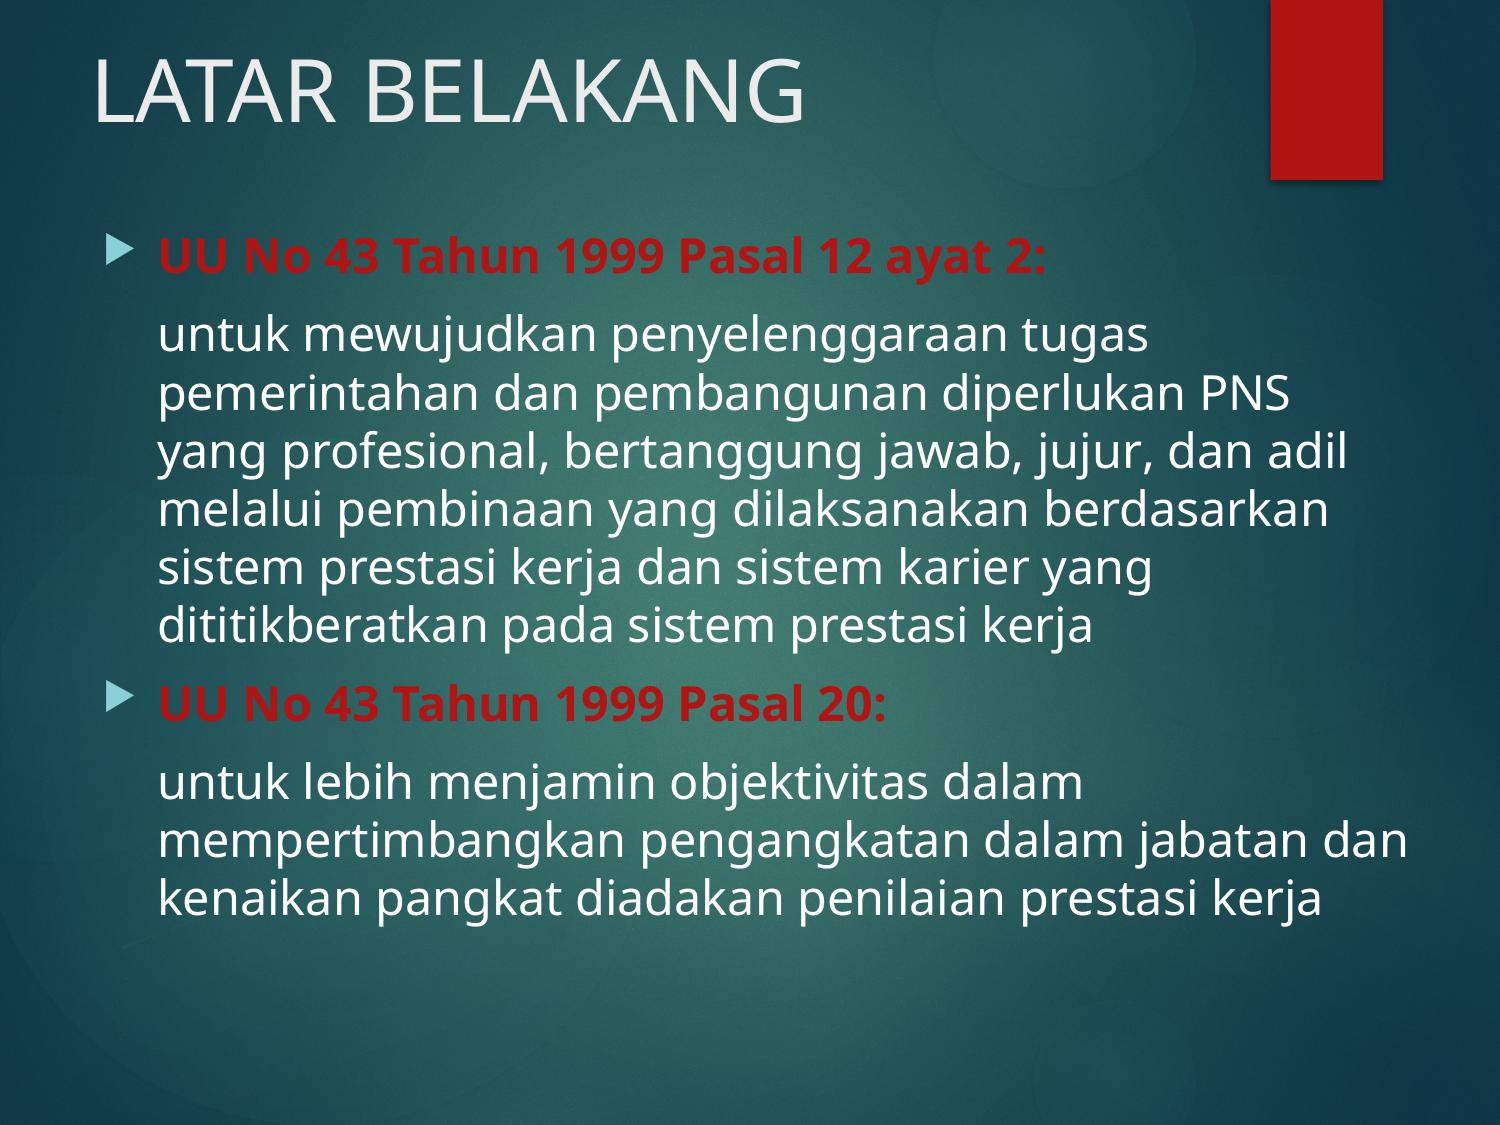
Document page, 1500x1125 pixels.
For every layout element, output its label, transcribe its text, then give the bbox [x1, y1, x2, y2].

list UU No 43 Tahun 1999 Pasal 12 ayat 2: untuk mewujudkan penyelenggaraan tugas pemerintahan dan pembangunan diperlukan PNS yang profesional, bertanggung jawab, jujur, dan adil melalui pembinaan yang dilaksanakan berdasarkan sistem prestasi kerja dan sistem karier yang dititikberatkan pada sistem prestasi kerja UU No 43 Tahun 1999 Pasal 20: untuk lebih menjamin objektivitas dalam mempertimbangkan pengangkatan dalam jabatan dan kenaikan pangkat diadakan penilaian prestasi kerja [87, 217, 1430, 981]
title LATAR BELAKANG [75, 27, 1418, 200]
